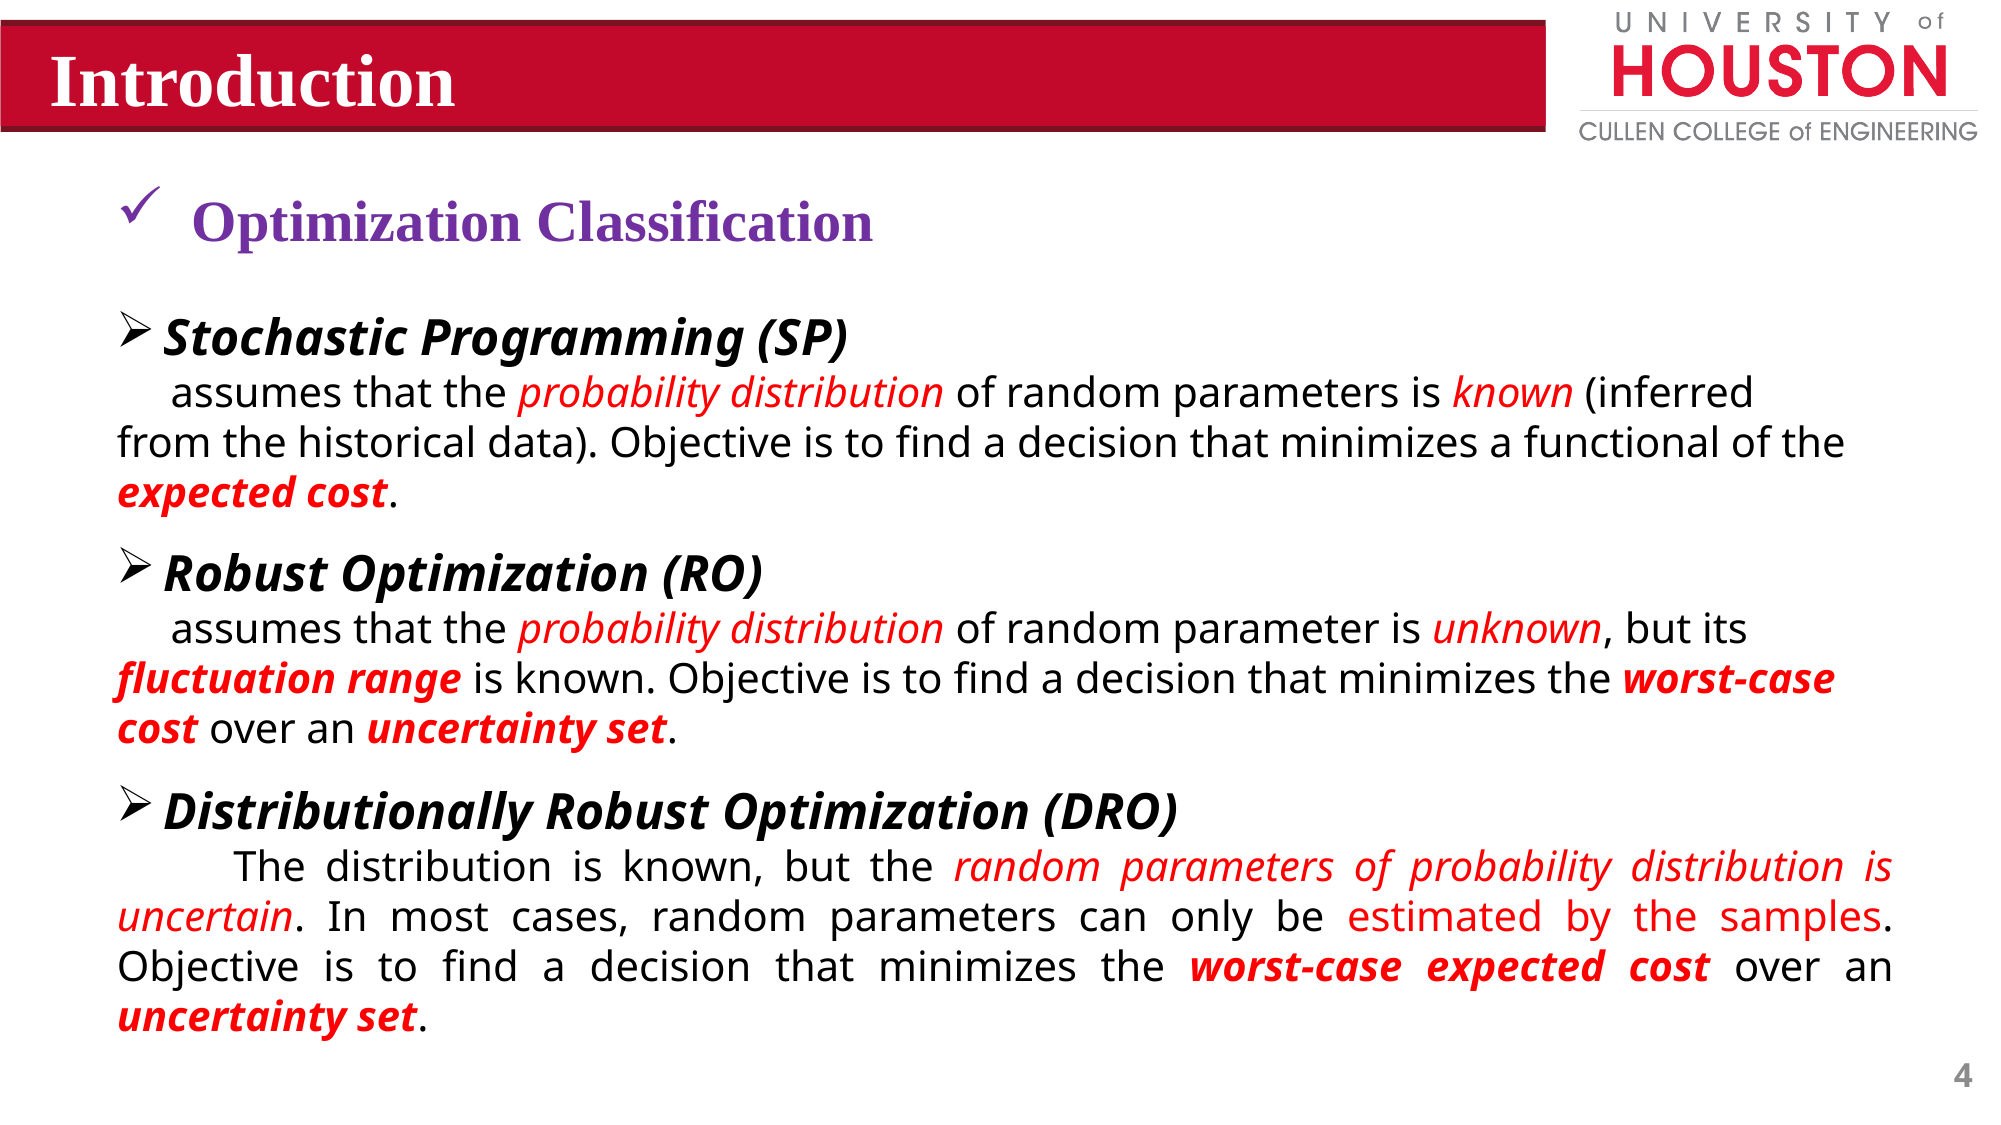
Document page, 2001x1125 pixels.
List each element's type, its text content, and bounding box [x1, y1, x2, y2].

text_box Optimization Classification [102, 175, 1863, 261]
text_box Introduction [34, 23, 1530, 129]
picture [1579, 11, 1978, 141]
slide_number 4 [1538, 1047, 1988, 1108]
